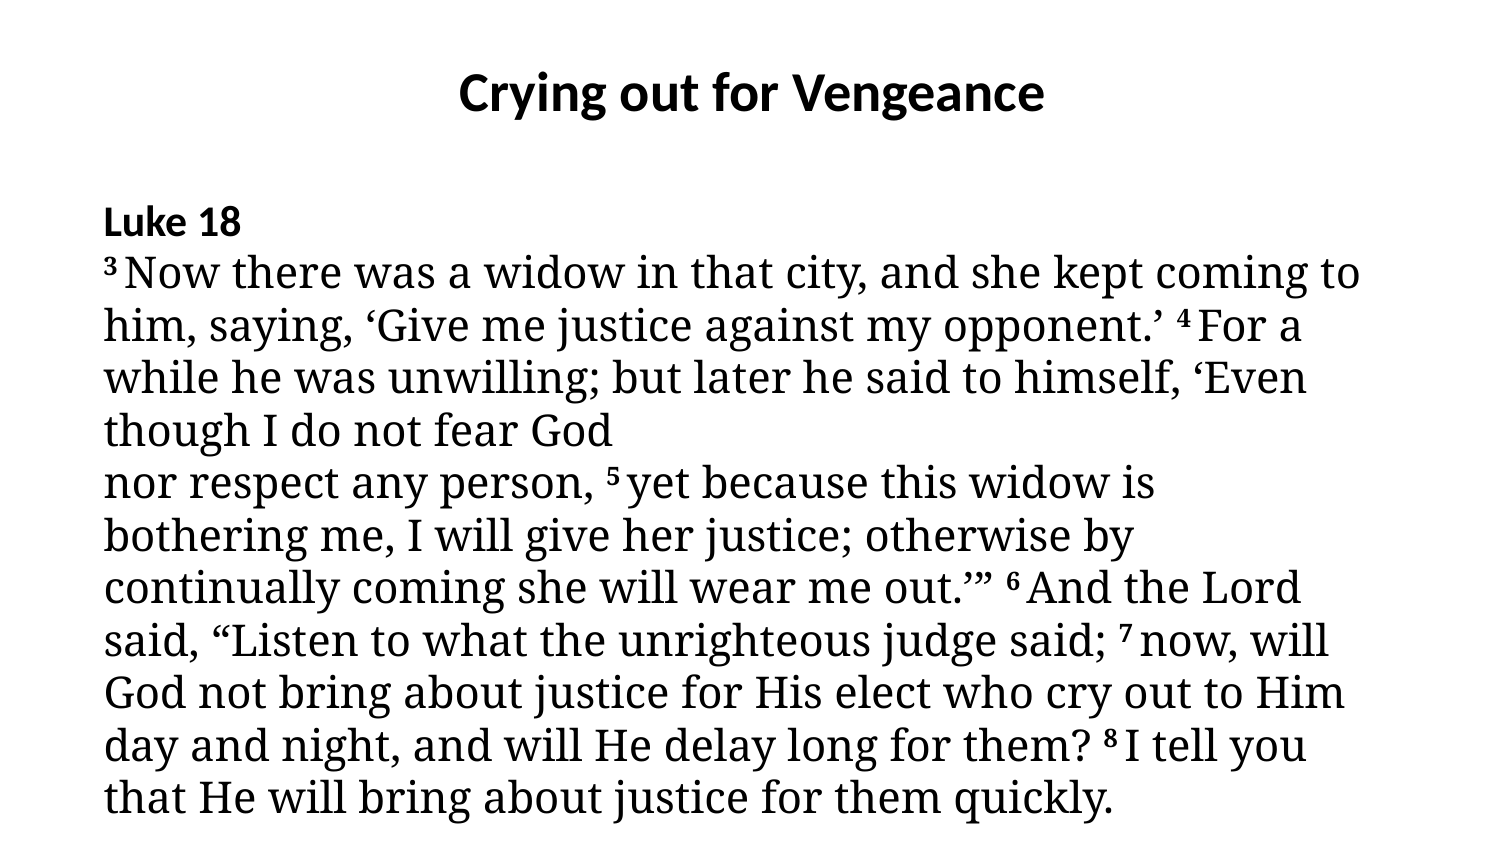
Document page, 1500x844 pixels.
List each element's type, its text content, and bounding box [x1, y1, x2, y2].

text_box Crying out for Vengeance [242, 47, 1264, 130]
text_box Luke 18 3 Now there was a widow in that city, and she kept coming to him, saying, ‘Give me justice against my opponent.’ 4 For a while he was unwilling; but later he said to himself, ‘Even though I do not fear God nor respect any person, 5 yet because this widow is bothering me, I will give her justice; otherwise by continually coming she will wear me out.’” 6 And the Lord said, “Listen to what the unrighteous judge said; 7 now, will God not bring about justice for His elect who cry out to Him day and night, and will He delay long for them? 8 I tell you that He will bring about justice for them quickly. [88, 184, 1387, 830]
